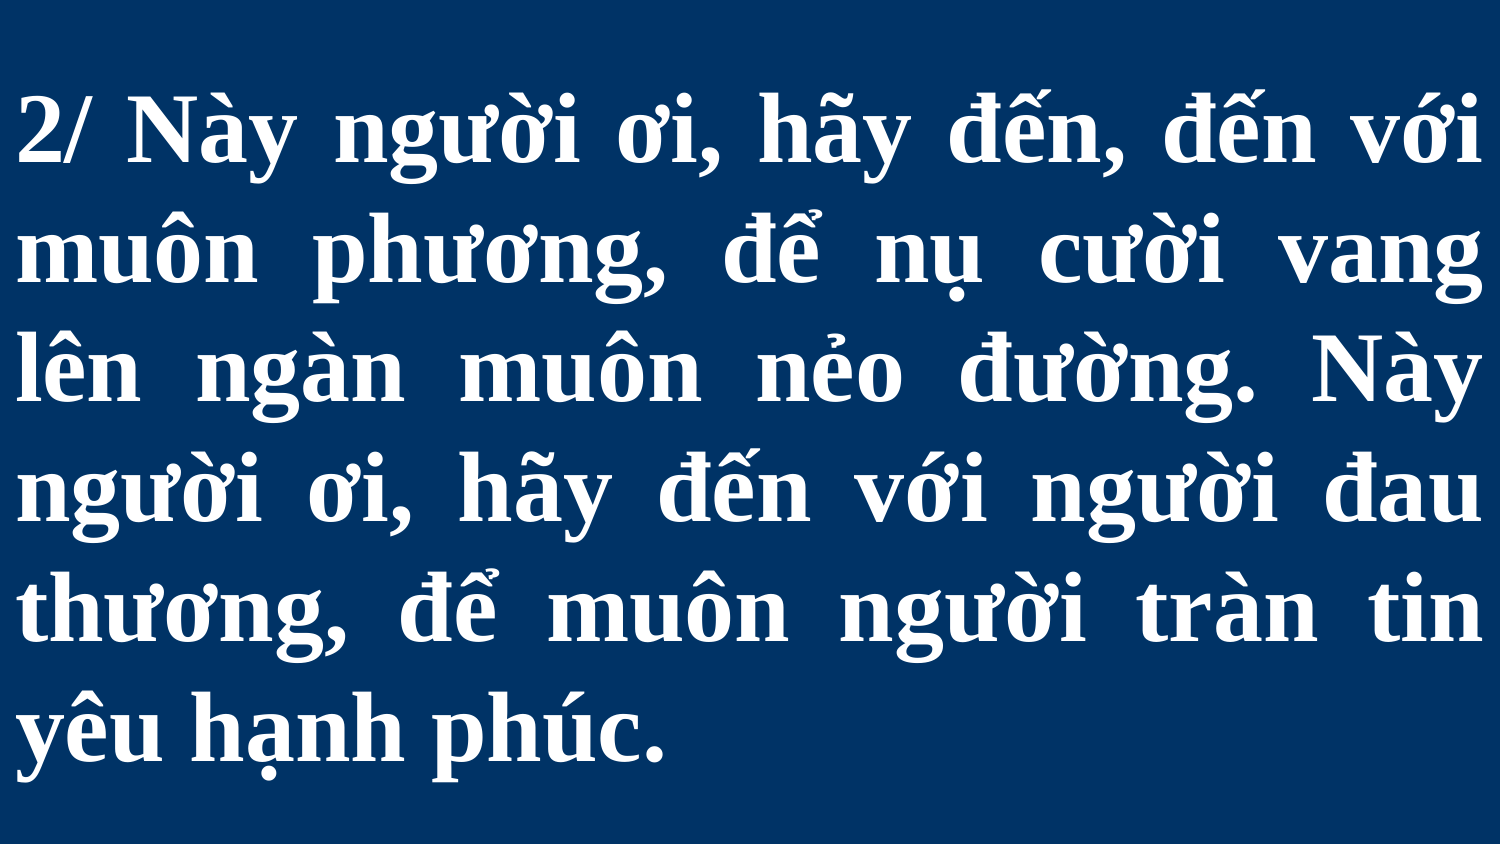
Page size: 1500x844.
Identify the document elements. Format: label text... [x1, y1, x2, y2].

title 2/ Này người ơi, hãy đến, đến với muôn phương, để nụ cười vang lên ngàn muôn nẻo đường. Này người ơi, hãy đến với người đau thương, để muôn người tràn tin yêu hạnh phúc. [0, 0, 1500, 844]
